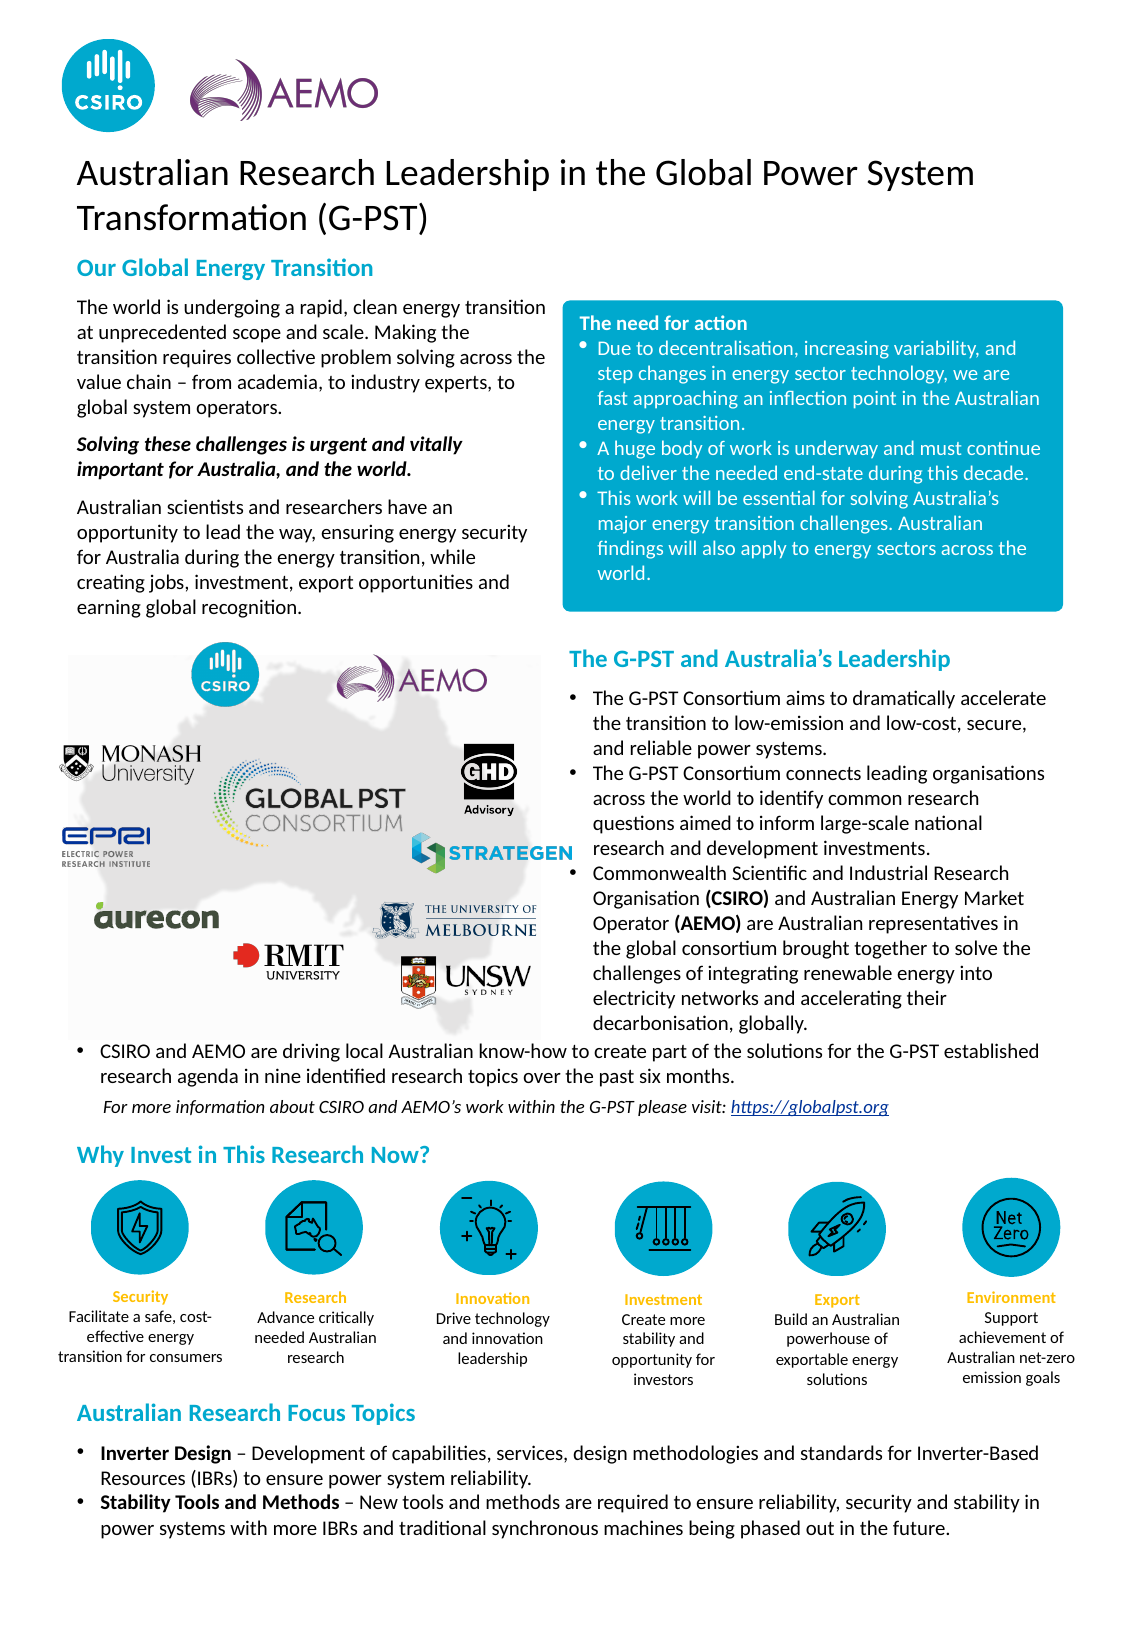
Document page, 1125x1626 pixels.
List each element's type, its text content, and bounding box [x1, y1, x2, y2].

text_box For more information about CSIRO and AEMO’s work within the G-PST please visit: https://globalpst.org [88, 1096, 1037, 1126]
text_box Australian Research Leadership in the Global Power System Transformation (G-PST) [61, 140, 1064, 246]
picture [439, 1180, 539, 1275]
picture [788, 1181, 886, 1276]
text_box Innovation Drive technology and innovation leadership [430, 1287, 556, 1368]
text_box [61, 38, 378, 133]
picture [614, 1180, 713, 1277]
text_box Why Invest in This Research Now? [61, 1131, 574, 1172]
text_box CSIRO and AEMO are driving local Australian know-how to create part of the solutions for the G-PST established research agenda in nine identified research topics over the past six months. [61, 1030, 1064, 1096]
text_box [42, 641, 574, 1040]
text_box Export Build an Australian powerhouse of exportable energy solutions [765, 1288, 909, 1389]
text_box The G-PST and Australia’s Leadership The G-PST Consortium aims to dramatically accelerate the transition to low-emission and low-cost, secure, and reliable power systems. The G-PST Consortium connects leading organisations across the world to identify common research questions aimed to inform large-scale national research and development investments. Commonwealth Scientific and Industrial Research Organisation (CSIRO) and Australian Energy Market Operator (AEMO) are Australian representatives in the global consortium brought together to solve the challenges of integrating renewable energy into electricity networks and accelerating their decarbonisation, globally. [554, 634, 1063, 1030]
text_box Environment Support achievement of Australian net-zero emission goals [942, 1286, 1081, 1387]
text_box The need for action Due to decentralisation, increasing variability, and step changes in energy sector technology, we are fast approaching an inflection point in the Australian energy transition. A huge body of work is underway and must continue to deliver the needed end-state during this decade. This work will be essential for solving Australia’s major energy transition challenges. Australian findings will also apply to energy sectors across the world. [562, 300, 1064, 612]
text_box Research Advance critically needed Australian research [233, 1286, 399, 1367]
text_box Australian Research Focus Topics Inverter Design – Development of capabilities, services, design methodologies and standards for Inverter-Based Resources (IBRs) to ensure power system reliability. Stability Tools and Methods – New tools and methods are required to ensure reliability, security and stability in power systems with more IBRs and traditional synchronous machines being phased out in the future. [61, 1389, 1075, 1546]
text_box Security Facilitate a safe, cost-effective energy transition for consumers [57, 1285, 224, 1366]
picture [91, 1180, 189, 1275]
picture [961, 1177, 1061, 1277]
text_box Investment Create more stability and opportunity for investors [600, 1288, 727, 1389]
text_box Our Global Energy Transition The world is undergoing a rapid, clean energy transition at unprecedented scope and scale. Making the transition requires collective problem solving across the value chain – from academia, to industry experts, to global system operators. Solving these challenges is urgent and vitally important for Australia, and the world. Australian scientists and researchers have an opportunity to lead the way, ensuring energy security for Australia during the energy transition, while creating jobs, investment, export opportunities and earning global recognition. [61, 243, 563, 623]
picture [265, 1180, 363, 1275]
